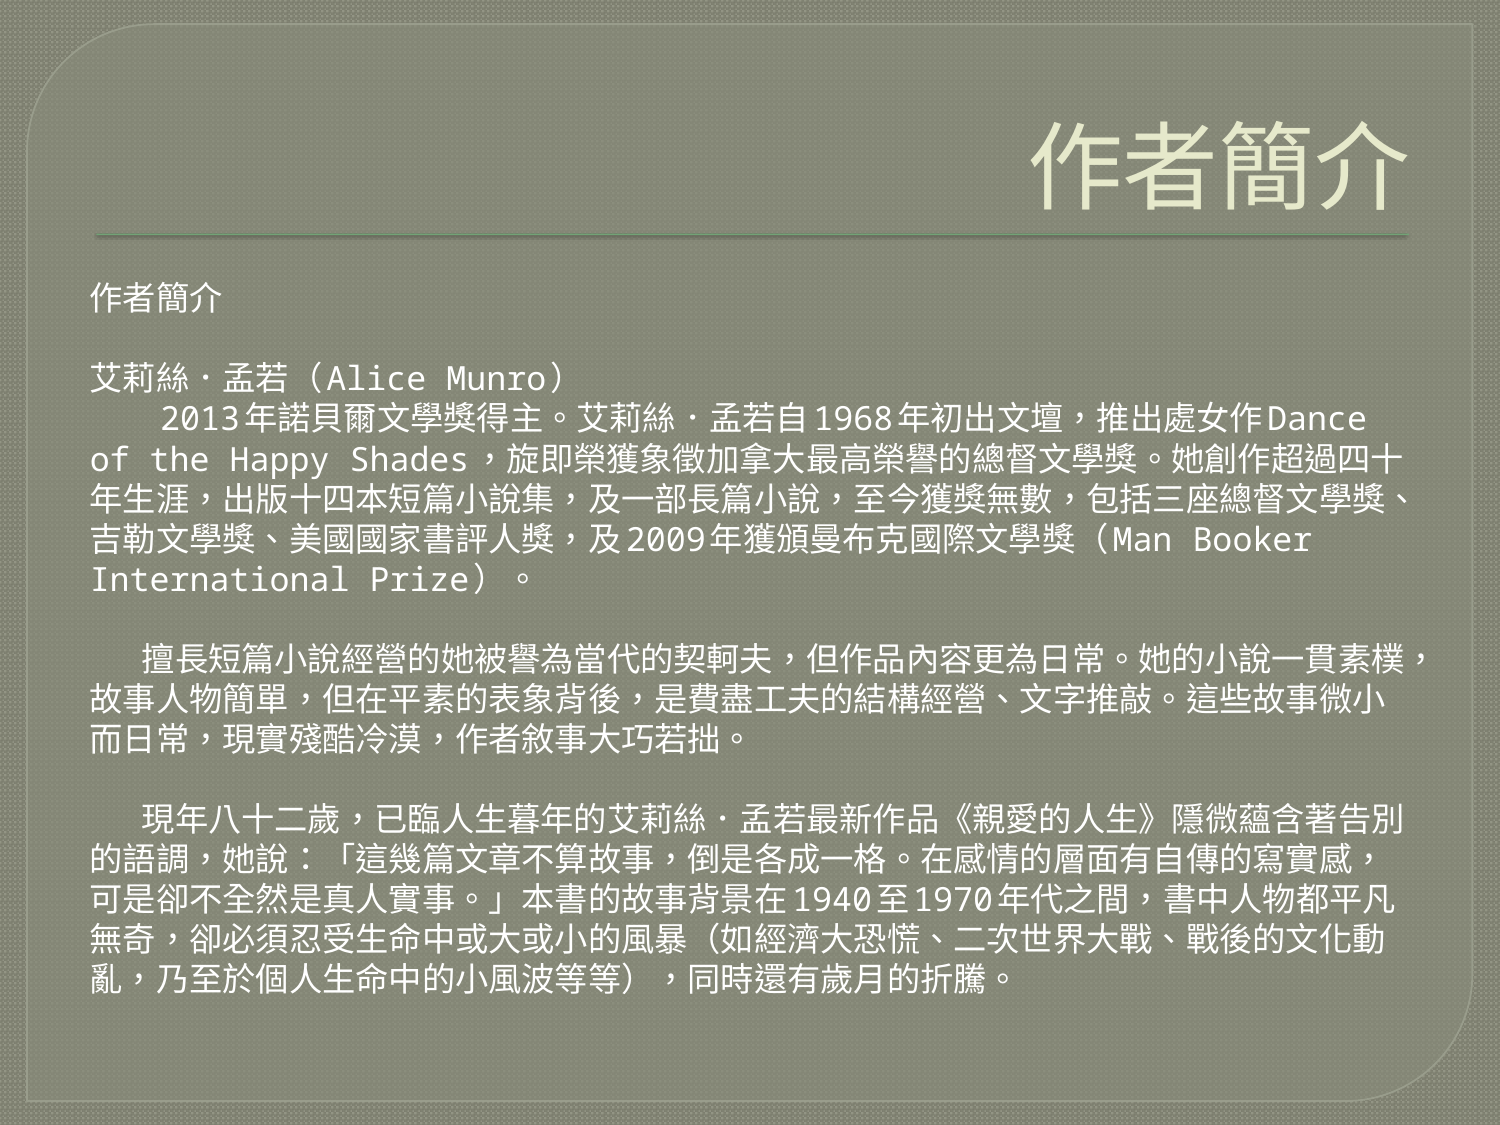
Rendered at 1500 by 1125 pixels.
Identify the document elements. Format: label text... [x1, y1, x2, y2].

title 作者簡介 [75, 41, 1425, 230]
list 作者簡介 艾莉絲．孟若（Alice Munro） 2013年諾貝爾文學獎得主。艾莉絲．孟若自1968年初出文壇，推出處女作Dance of the Happy Shades，旋即榮獲象徵加拿大最高榮譽的總督文學獎。她創作超過四十年生涯，出版十四本短篇小說集，及一部長篇小說，至今獲獎無數，包括三座總督文學獎、吉勒文學獎、美國國家書評人獎，及2009年獲頒曼布克國際文學獎（Man Booker International Prize）。 擅長短篇小說經營的她被譽為當代的契軻夫，但作品內容更為日常。她的小說一貫素樸，故事人物簡單，但在平素的表象背後，是費盡工夫的結構經營、文字推敲。這些故事微小而日常，現實殘酷冷漠，作者敘事大巧若拙。 現年八十二歲，已臨人生暮年的艾莉絲．孟若最新作品《親愛的人生》隱微蘊含著告別的語調，她說：「這幾篇文章不算故事，倒是各成一格。在感情的層面有自傳的寫實感，可是卻不全然是真人實事。」本書的故事背景在1940至1970年代之間，書中人物都平凡無奇，卻必須忍受生命中或大或小的風暴（如經濟大恐慌、二次世界大戰、戰後的文化動亂，乃至於個人生命中的小風波等等），同時還有歲月的折騰。 [75, 270, 1425, 1013]
